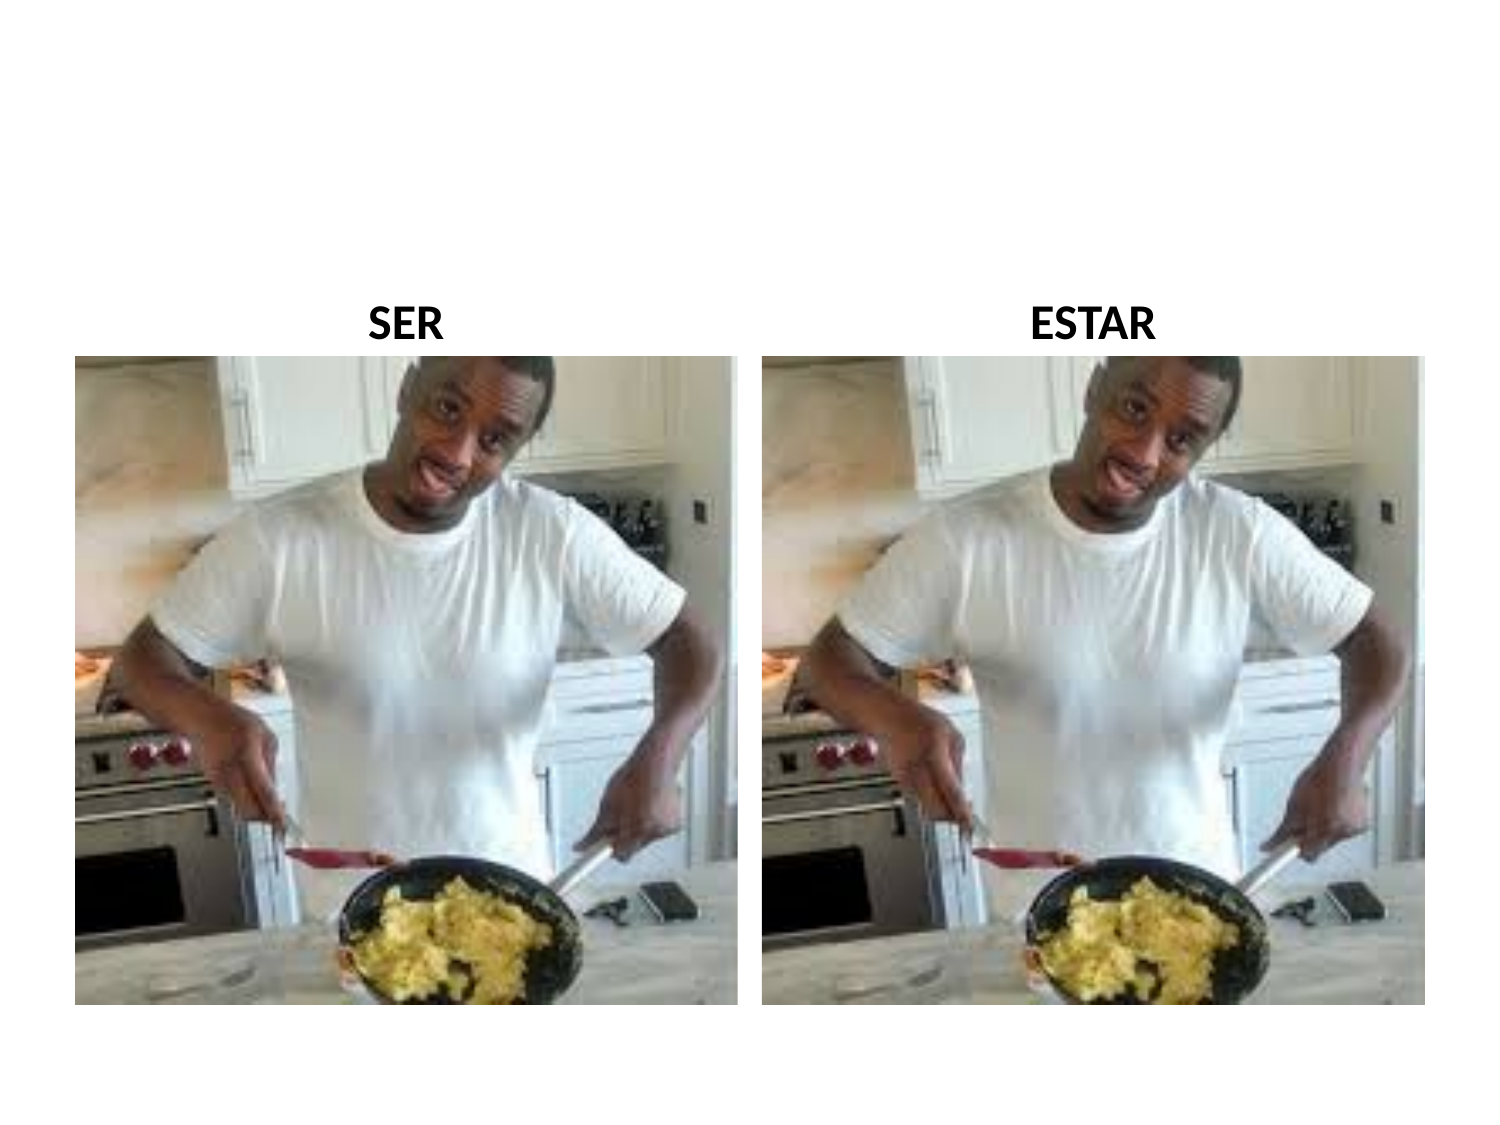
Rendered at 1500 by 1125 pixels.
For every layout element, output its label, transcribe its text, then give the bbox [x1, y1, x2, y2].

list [761, 356, 1426, 1006]
list ESTAR [761, 251, 1425, 356]
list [74, 356, 738, 1006]
list SER [75, 251, 738, 356]
